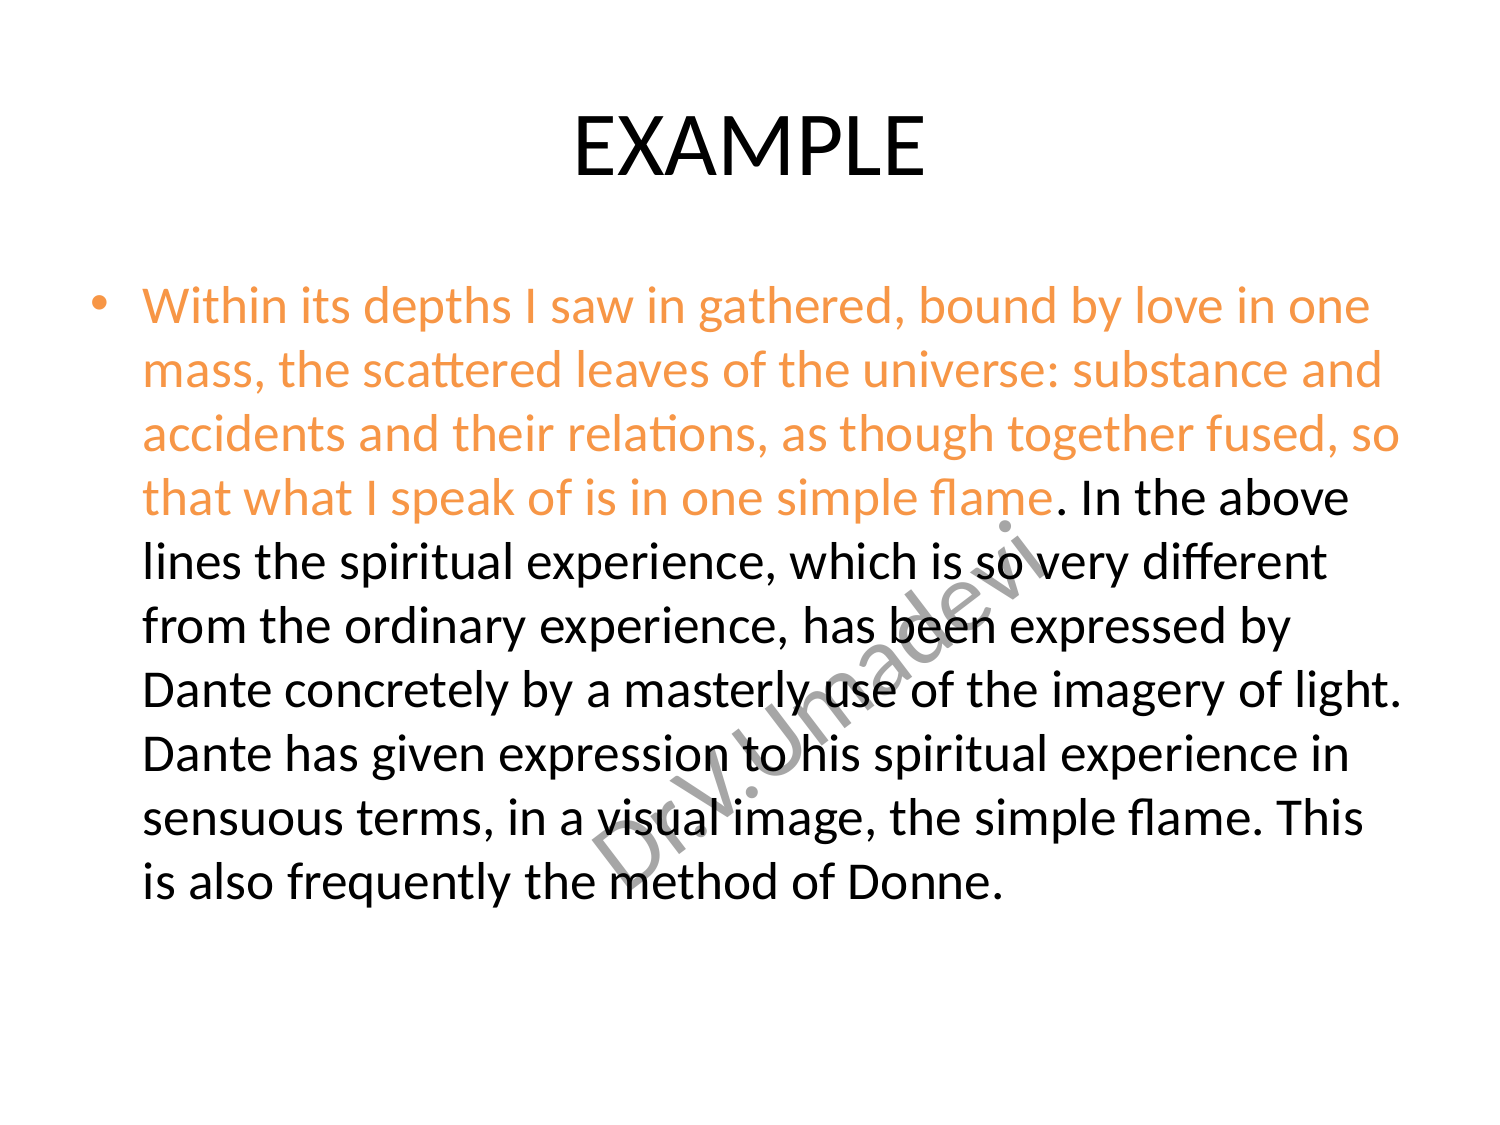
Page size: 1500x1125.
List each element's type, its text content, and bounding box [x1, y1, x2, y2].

title EXAMPLE [75, 45, 1425, 233]
list Within its depths I saw in gathered, bound by love in one mass, the scattered leaves of the universe: substance and accidents and their relations, as though together fused, so that what I speak of is in one simple flame. In the above lines the spiritual experience, which is so very different from the ordinary experience, has been expressed by Dante concretely by a masterly use of the imagery of light. Dante has given expression to his spiritual experience in sensuous terms, in a visual image, the simple flame. This is also frequently the method of Donne. [75, 262, 1425, 1005]
